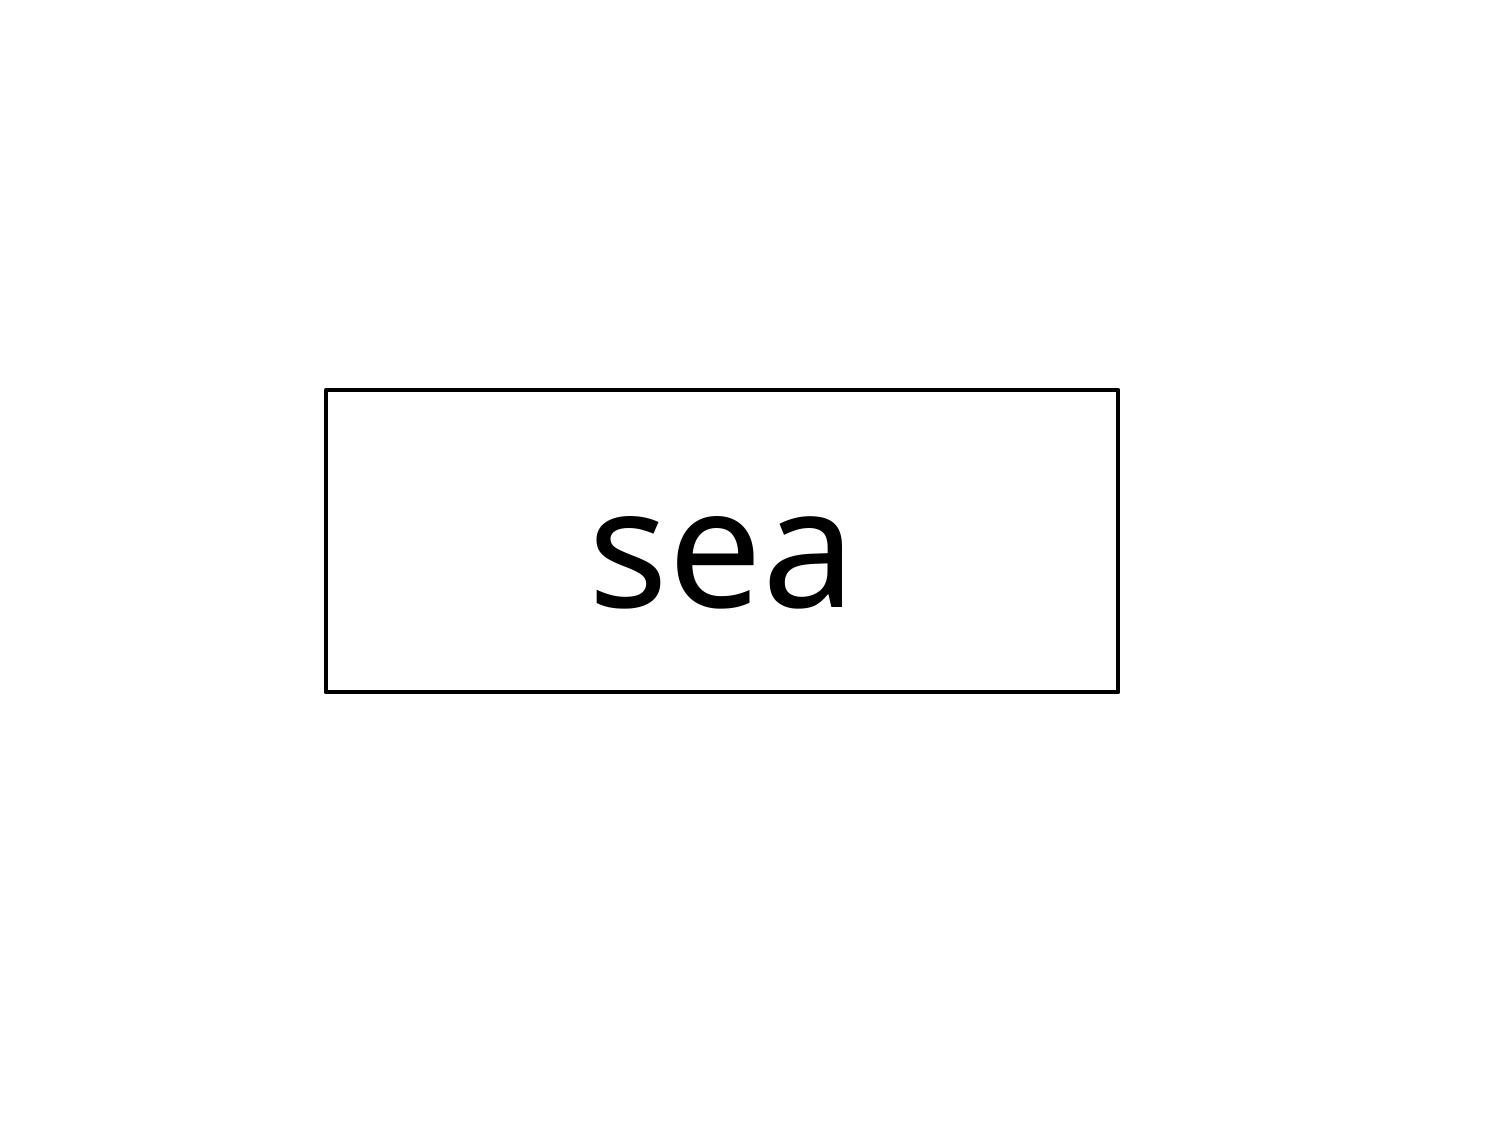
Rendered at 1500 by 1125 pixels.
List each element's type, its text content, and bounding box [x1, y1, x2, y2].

text_box sea [324, 388, 1120, 694]
